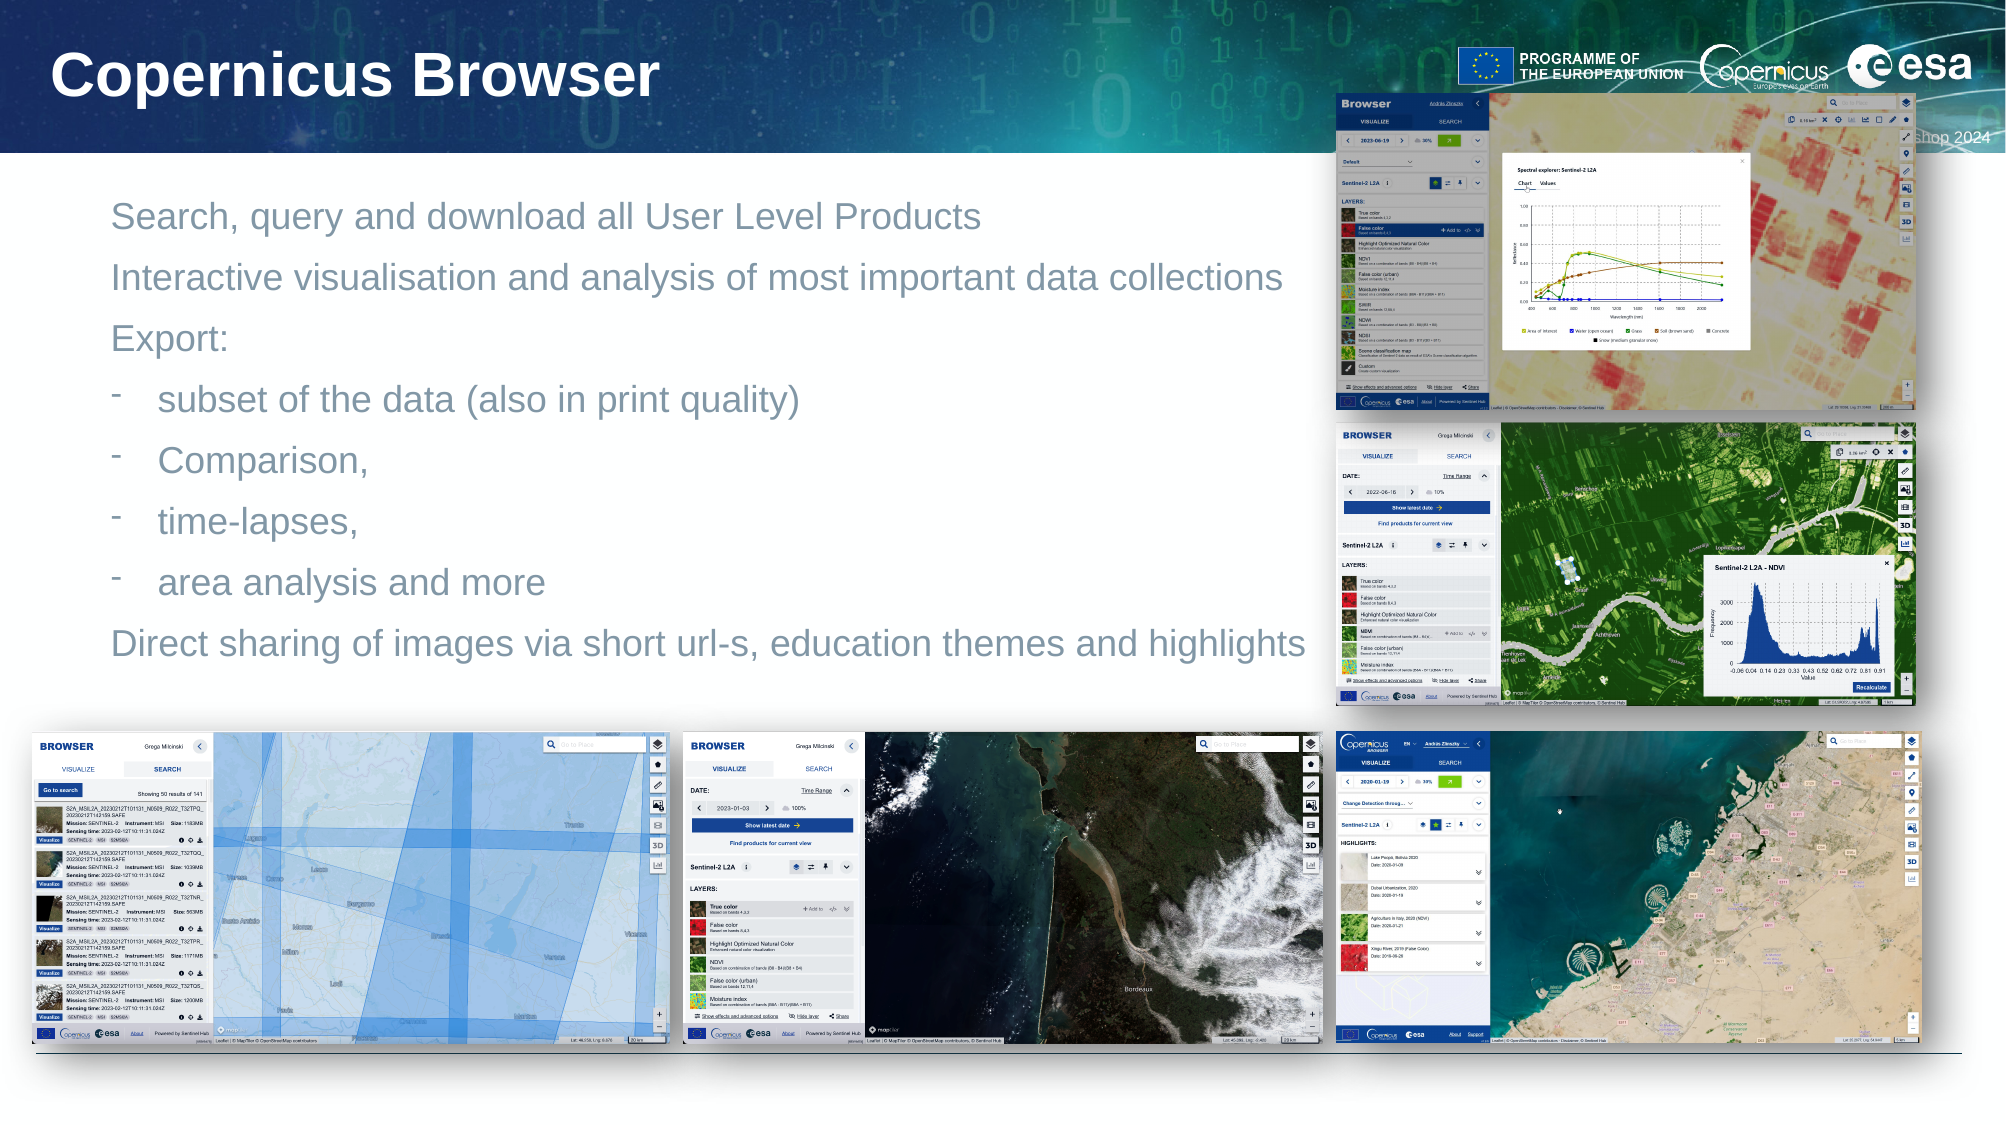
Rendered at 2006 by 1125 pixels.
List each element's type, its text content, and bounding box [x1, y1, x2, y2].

picture [1335, 731, 1922, 1043]
picture [0, 0, 2006, 410]
title Copernicus Browser [35, 25, 1404, 119]
picture [1335, 422, 1916, 707]
text_box Search, query and download all User Level Products Interactive visualisation and analysis of most important data collections Export: subset of the data (also in print quality) Comparison, time-lapses, area analysis and more Direct sharing of images via short url-s, education themes and highlights [110, 183, 1320, 716]
picture [683, 731, 1323, 1044]
picture [31, 731, 670, 1044]
